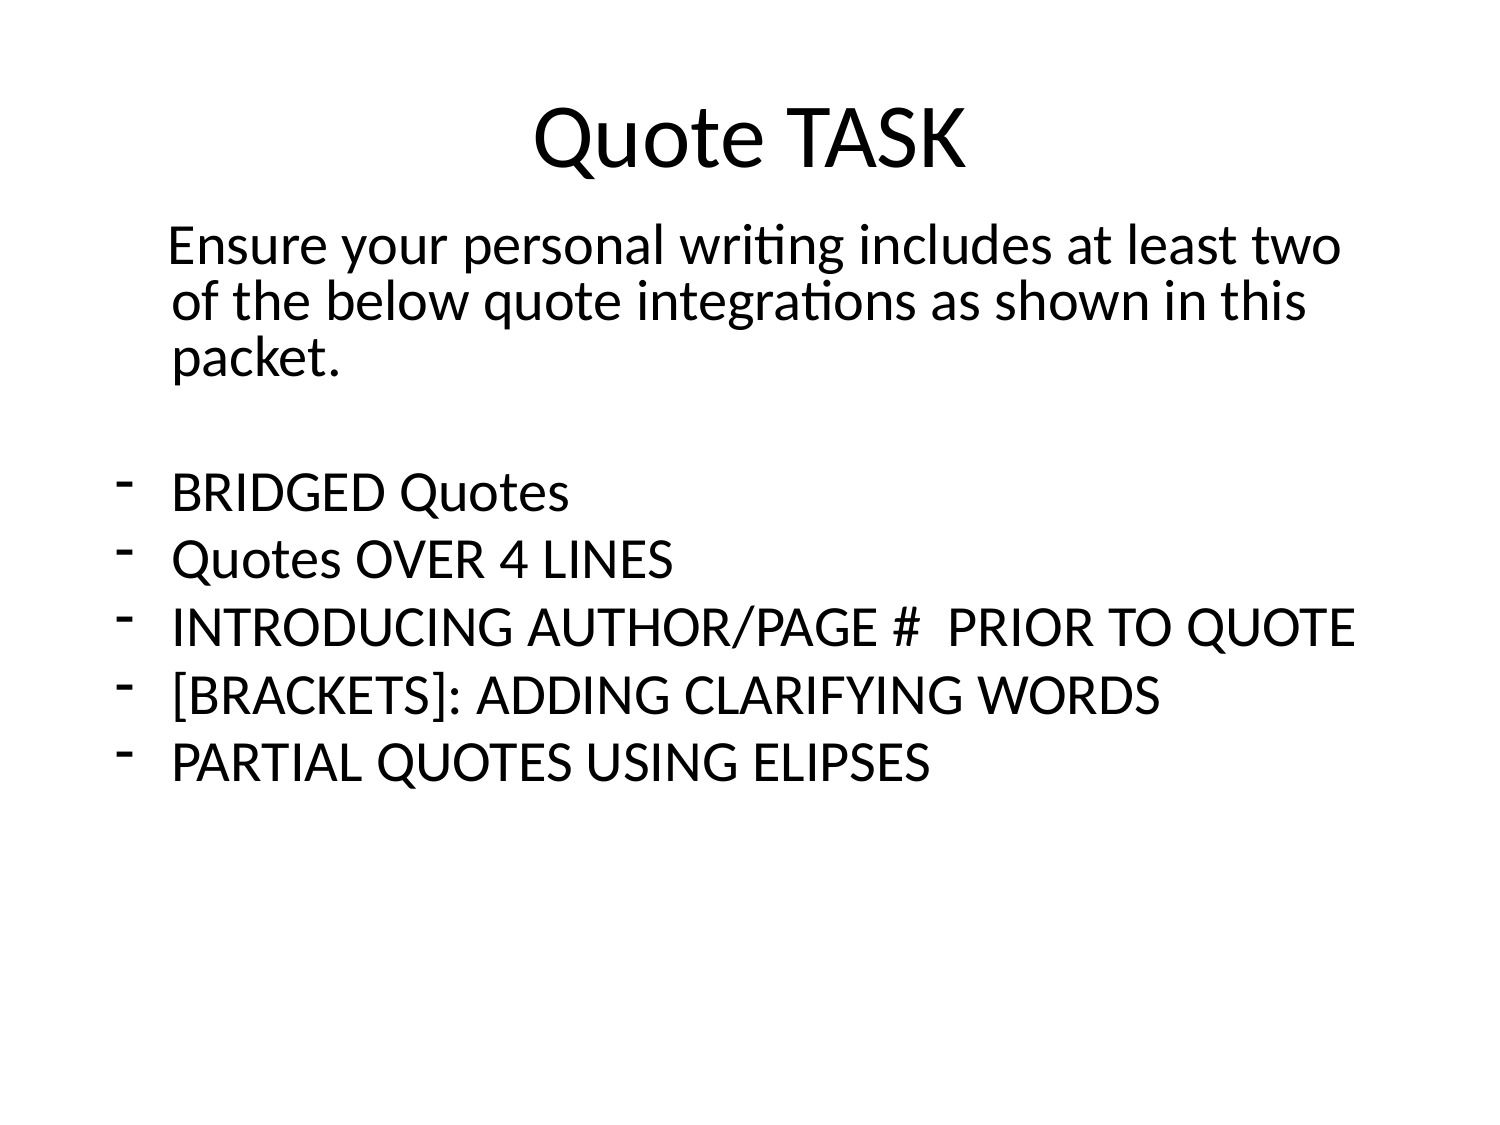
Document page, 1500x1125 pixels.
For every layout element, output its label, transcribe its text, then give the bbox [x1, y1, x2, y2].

title Quote TASK [112, 37, 1388, 225]
list Ensure your personal writing includes at least two of the below quote integrations as shown in this packet. BRIDGED Quotes Quotes OVER 4 LINES INTRODUCING AUTHOR/PAGE # PRIOR TO QUOTE [BRACKETS]: ADDING CLARIFYING WORDS PARTIAL QUOTES USING ELIPSES [99, 212, 1375, 1038]
